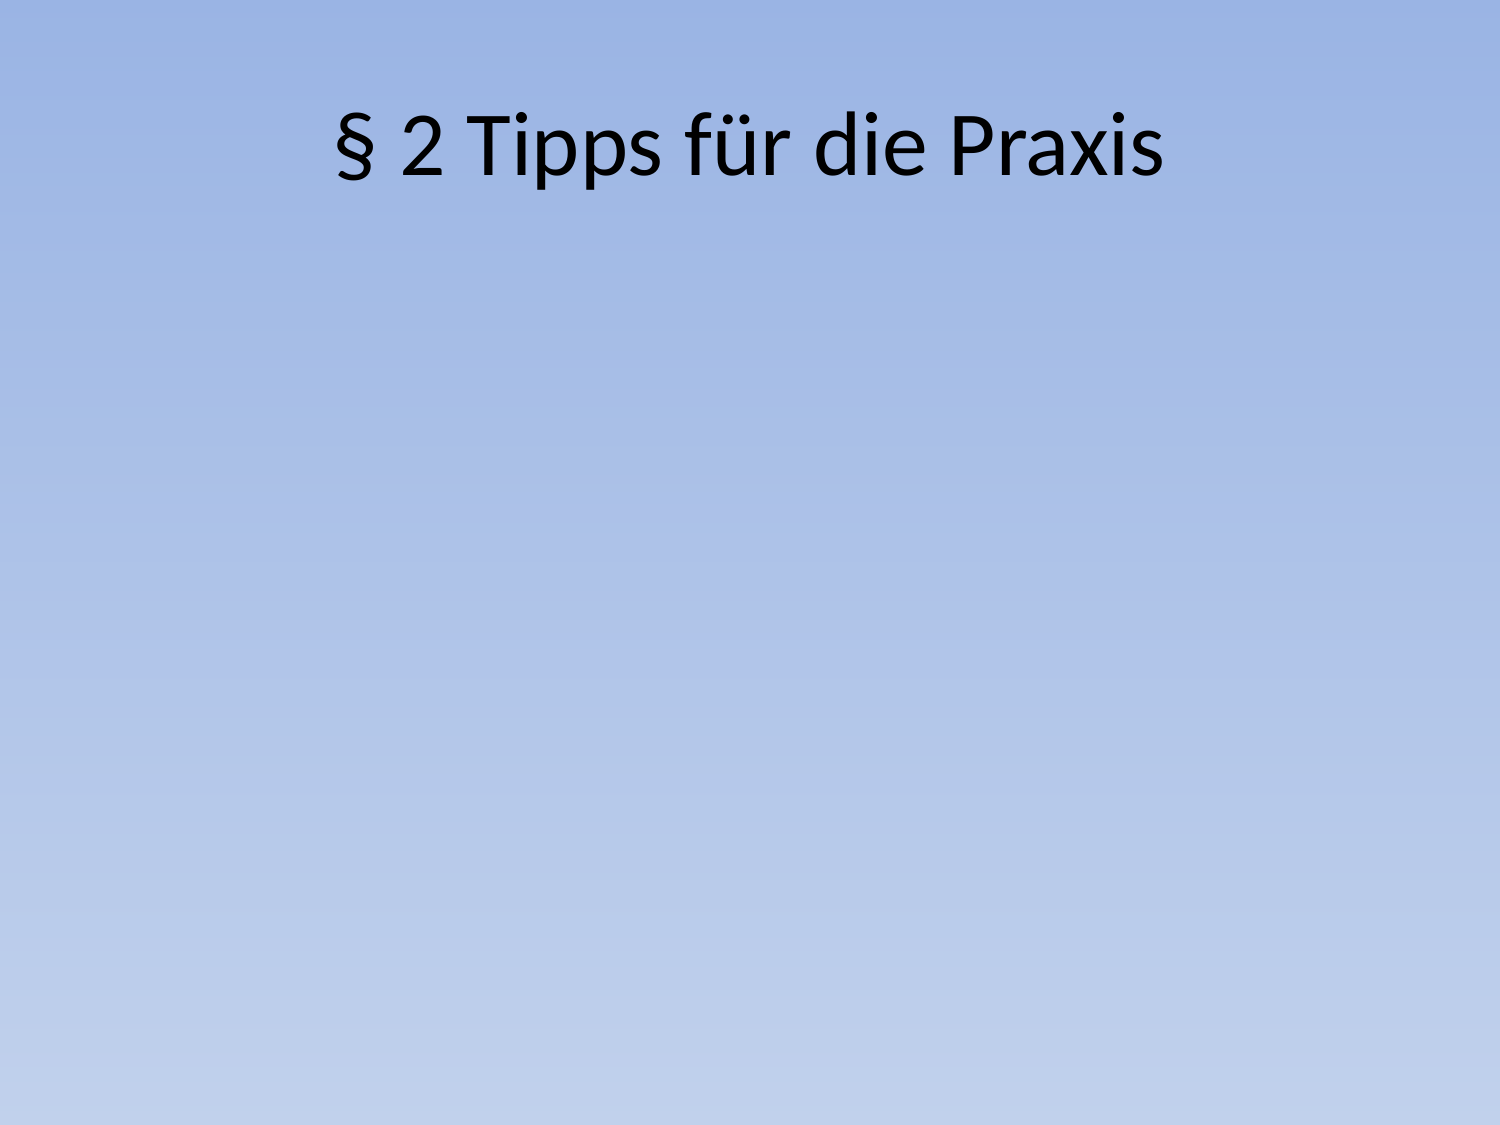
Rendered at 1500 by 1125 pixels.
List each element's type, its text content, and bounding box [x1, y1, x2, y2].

title § 2 Tipps für die Praxis [75, 45, 1425, 233]
